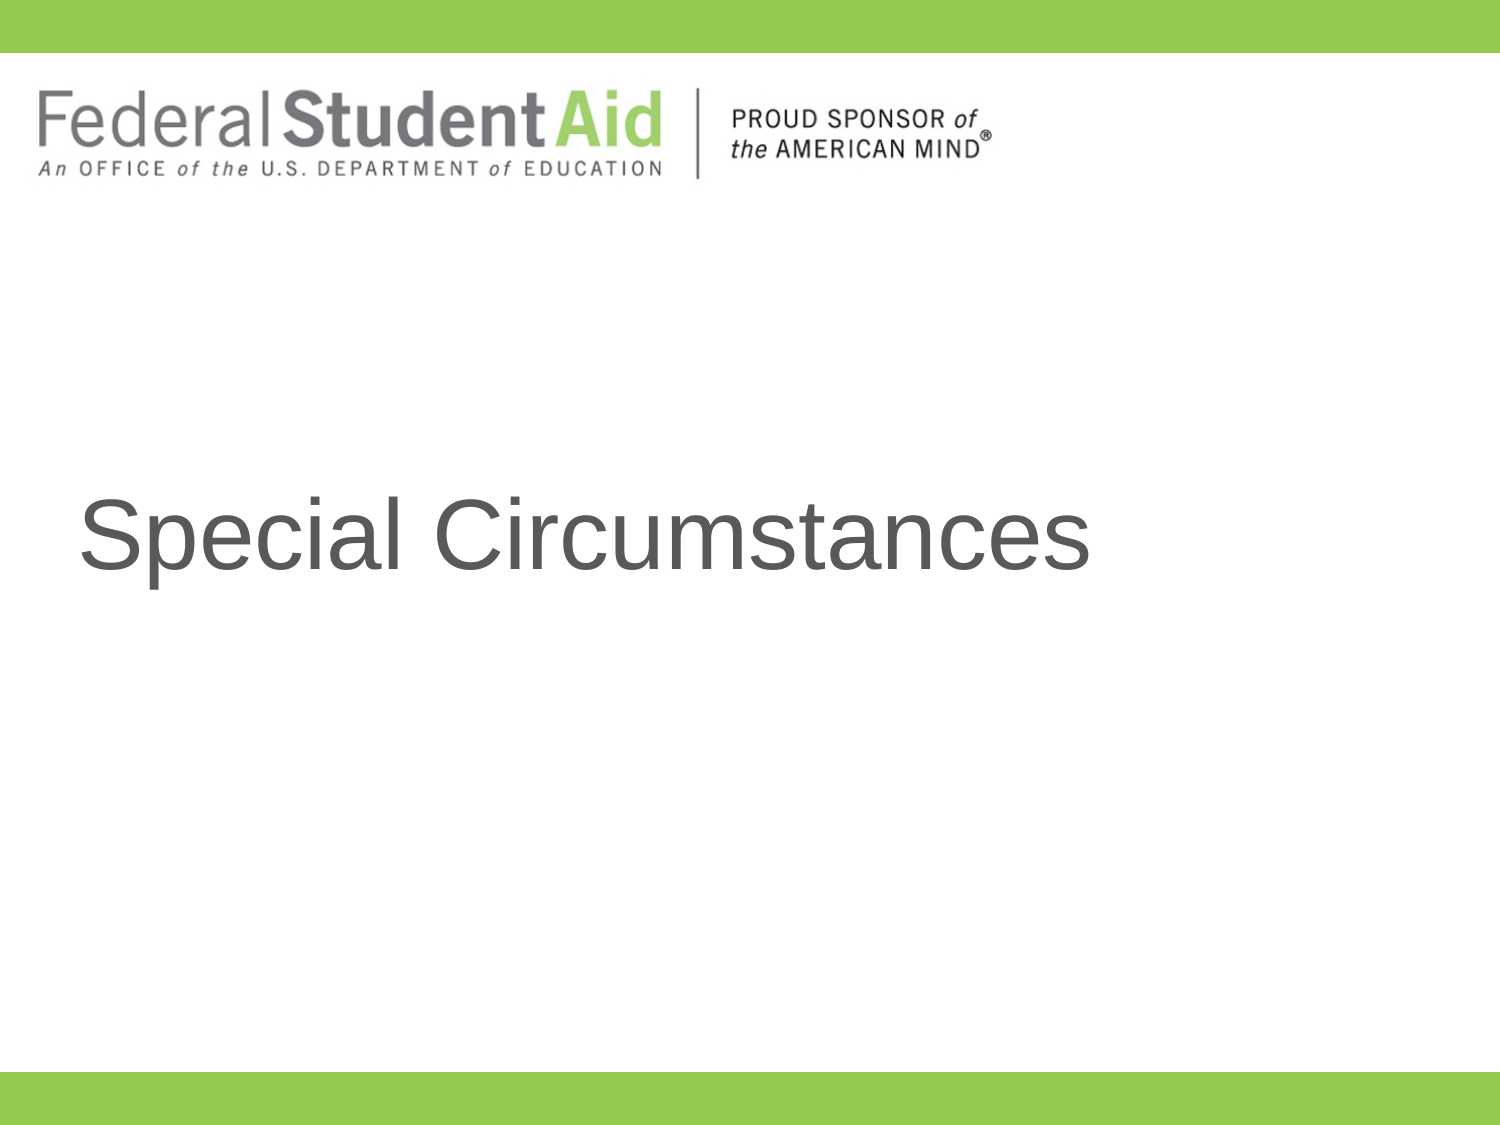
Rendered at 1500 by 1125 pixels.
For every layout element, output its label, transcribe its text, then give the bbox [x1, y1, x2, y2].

picture [12, 55, 1020, 203]
title Special Circumstances [62, 462, 1413, 584]
